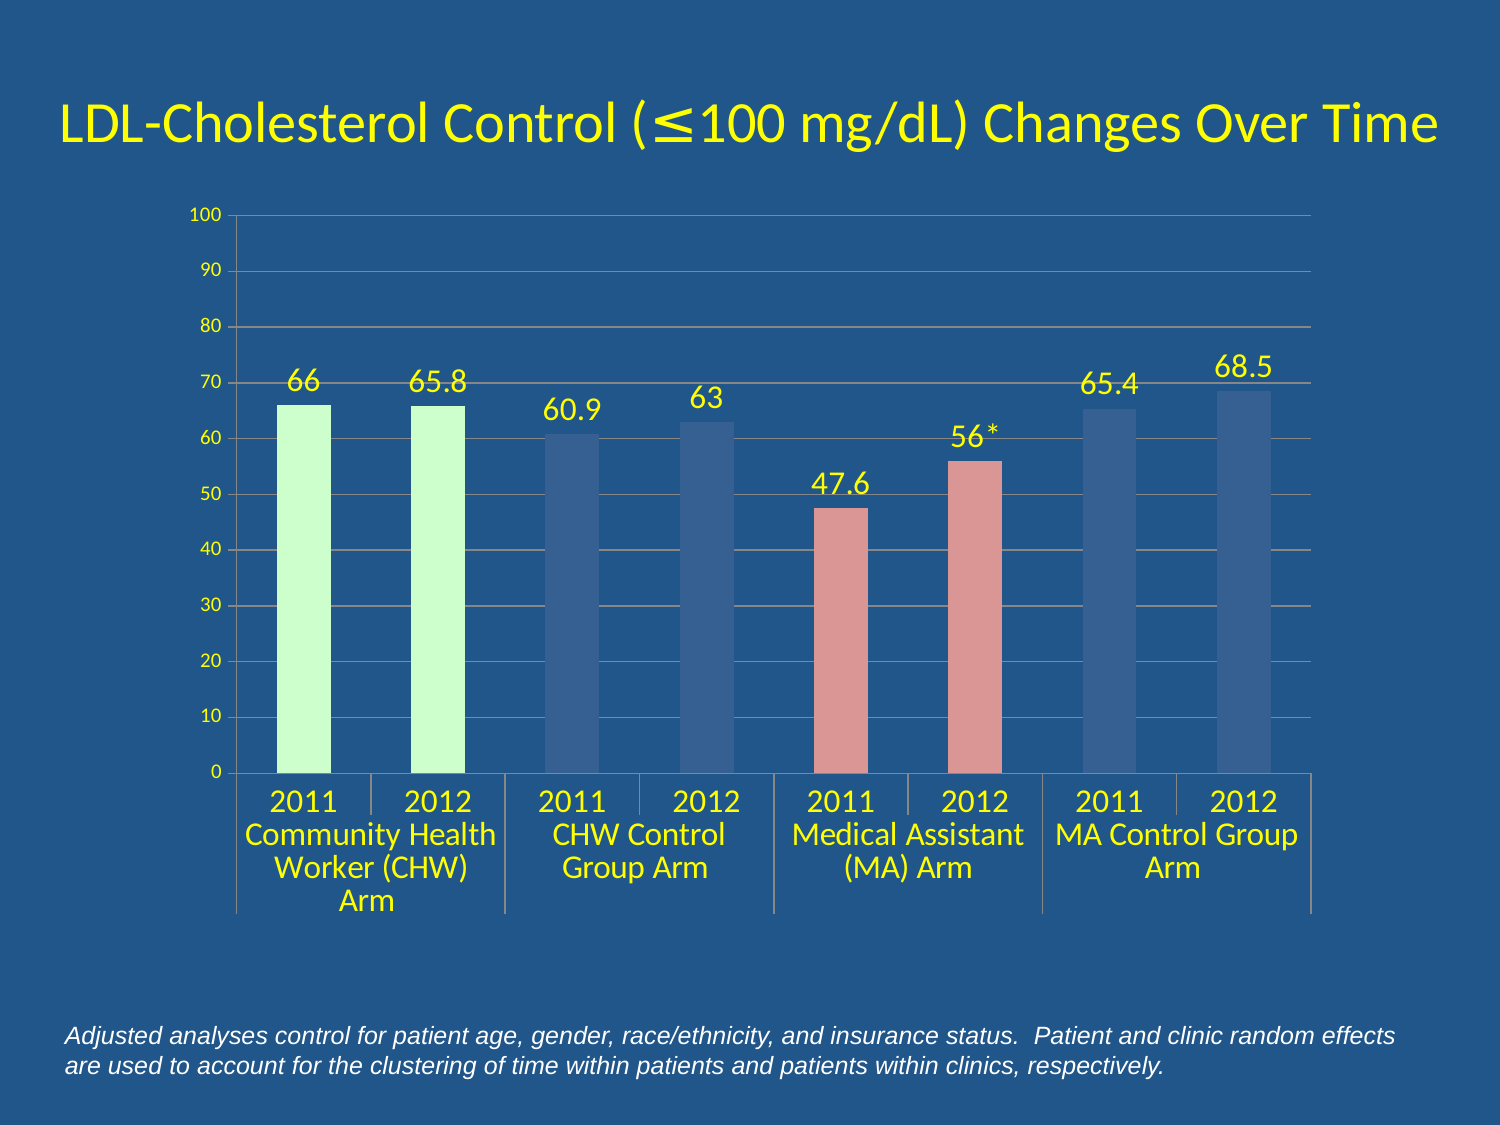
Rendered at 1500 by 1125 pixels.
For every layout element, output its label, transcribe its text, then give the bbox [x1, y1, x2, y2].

chart [165, 190, 1335, 935]
text_box Adjusted analyses control for patient age, gender, race/ethnicity, and insurance status. Patient and clinic random effects are used to account for the clustering of time within patients and patients within clinics, respectively. [50, 1012, 1438, 1088]
title LDL-Cholesterol Control (≤100 mg/dL) Changes Over Time [0, 24, 1500, 213]
